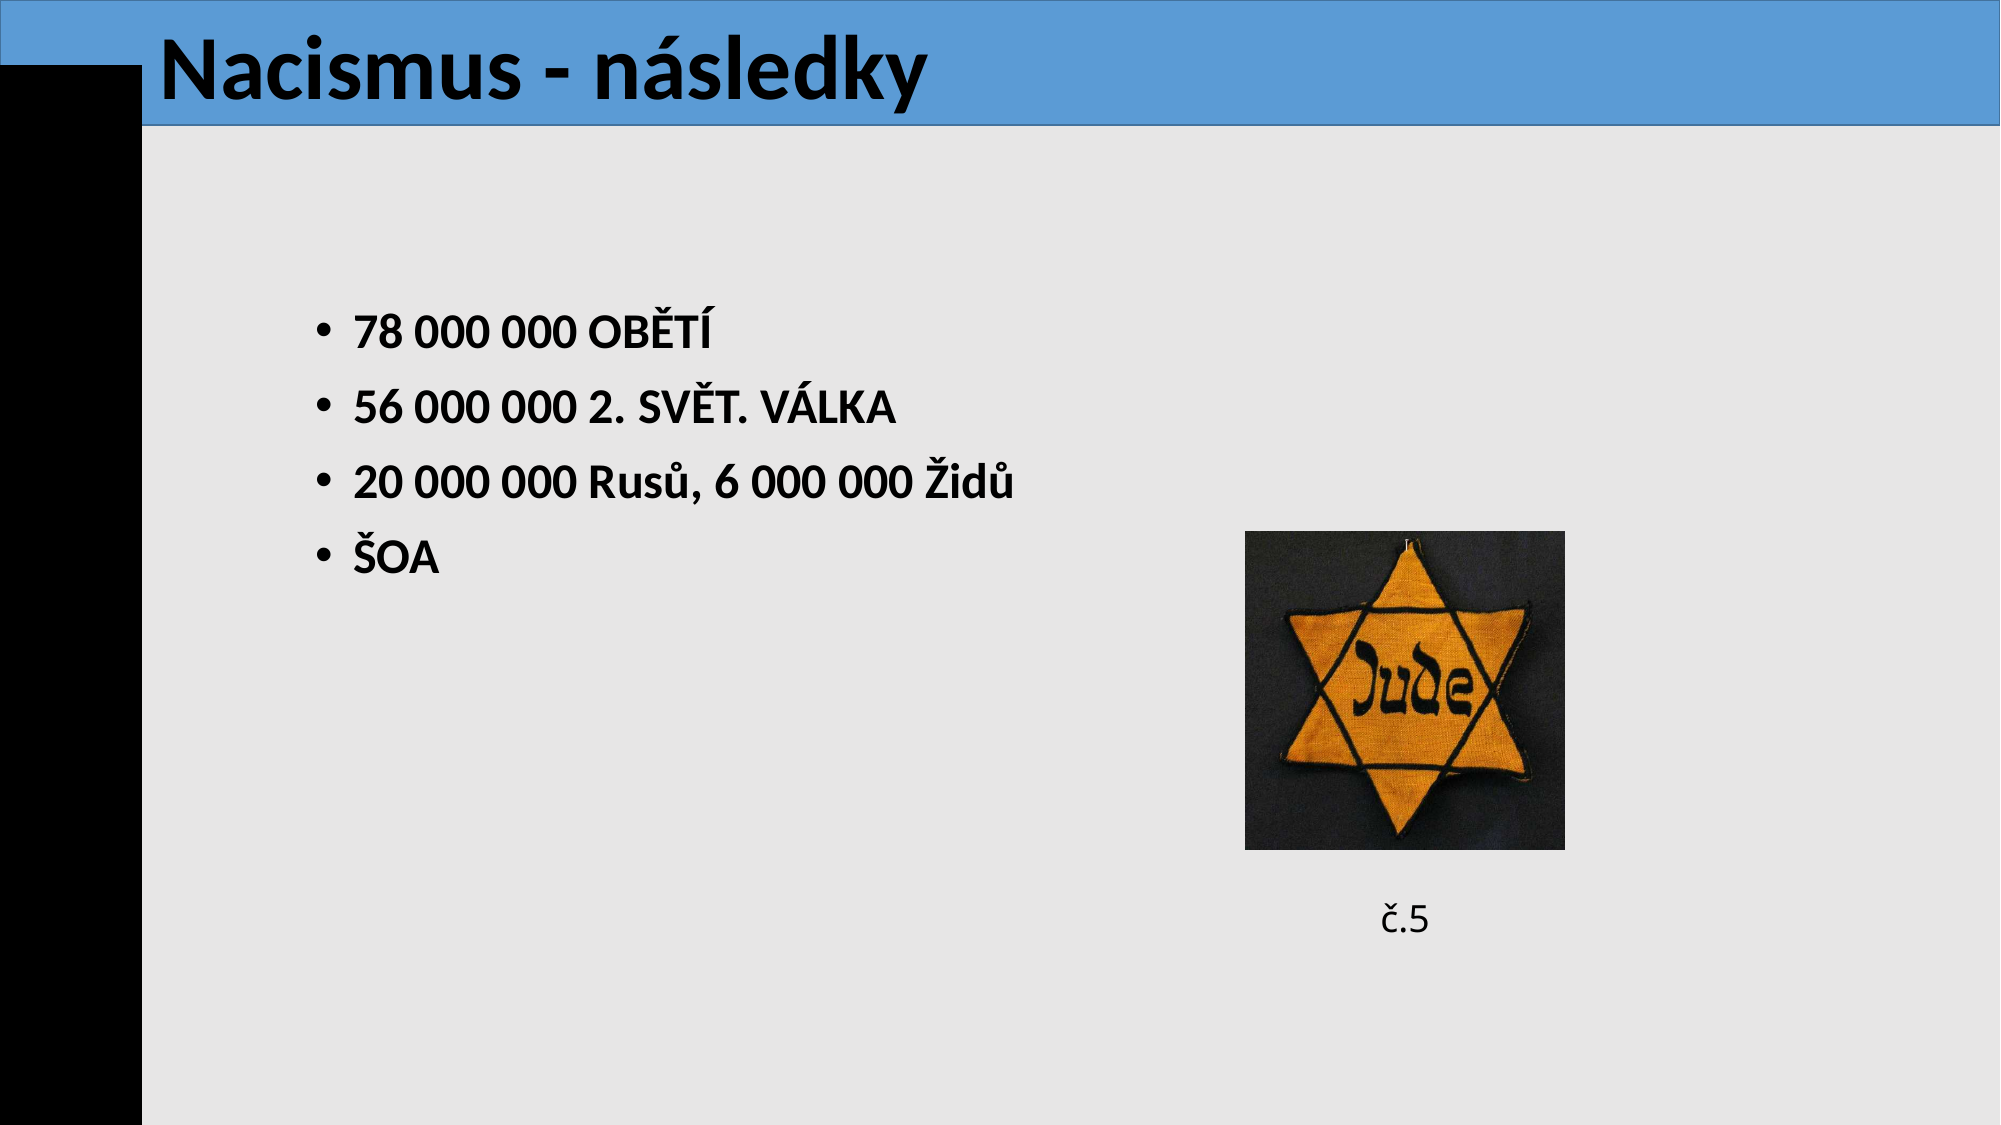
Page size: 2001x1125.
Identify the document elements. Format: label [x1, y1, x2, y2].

text_box [0, 0, 2000, 1125]
